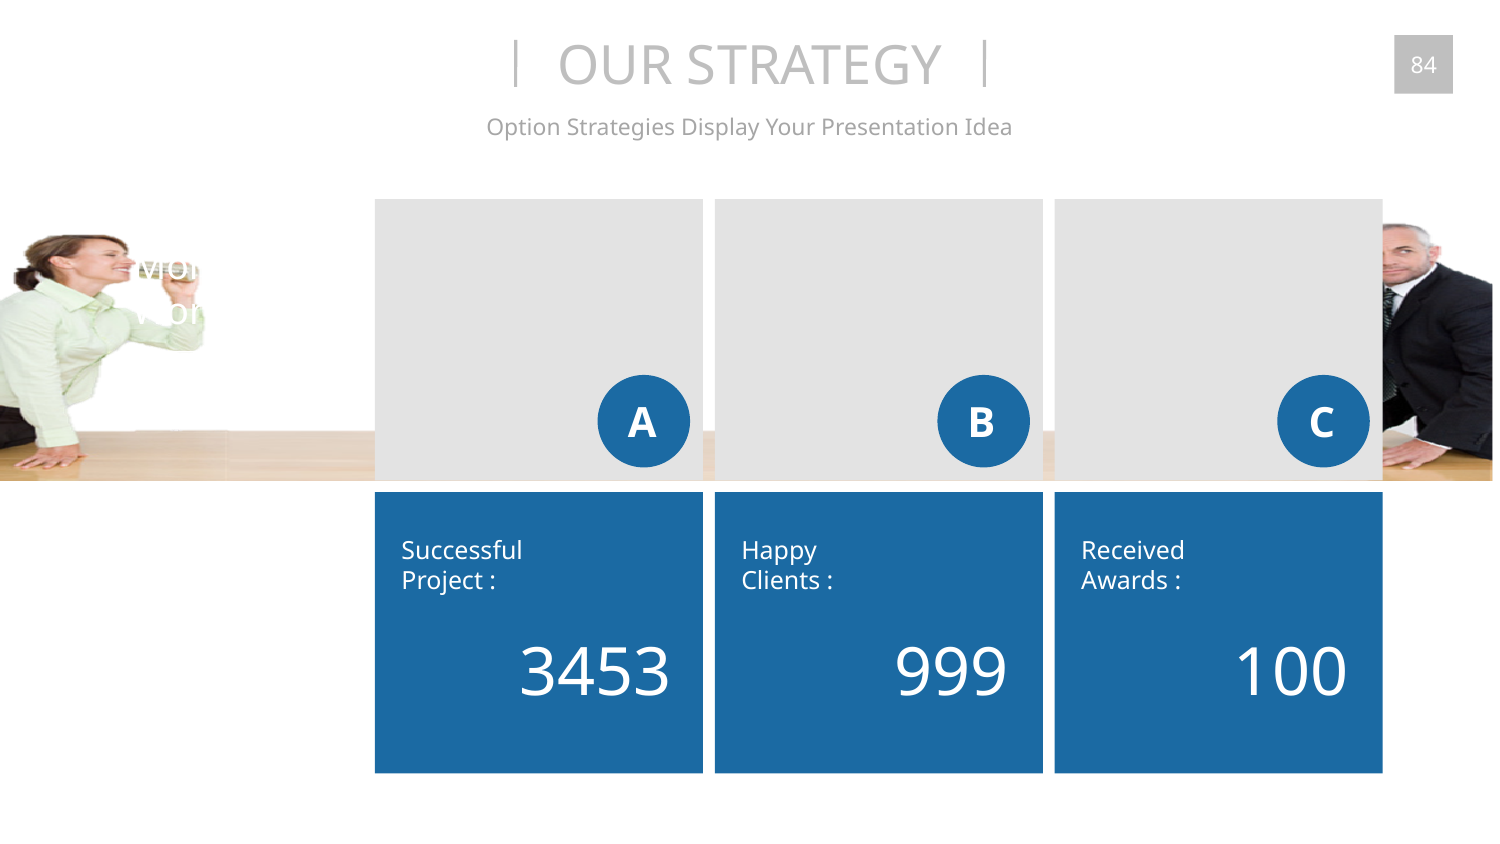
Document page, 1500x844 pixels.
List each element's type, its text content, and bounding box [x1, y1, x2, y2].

text_box [373, 197, 705, 376]
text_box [116, 234, 287, 353]
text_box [1054, 374, 1383, 774]
text_box [1385, 197, 1500, 483]
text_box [374, 374, 704, 774]
text_box Option Strategies Display Your Presentation Idea [140, 111, 1360, 148]
text_box [1044, 197, 1053, 379]
text_box [713, 197, 1045, 375]
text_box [140, 23, 1360, 105]
text_box [705, 197, 713, 382]
text_box [0, 197, 373, 483]
text_box [1053, 197, 1385, 376]
text_box 84 [1392, 33, 1455, 96]
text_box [714, 374, 1044, 774]
